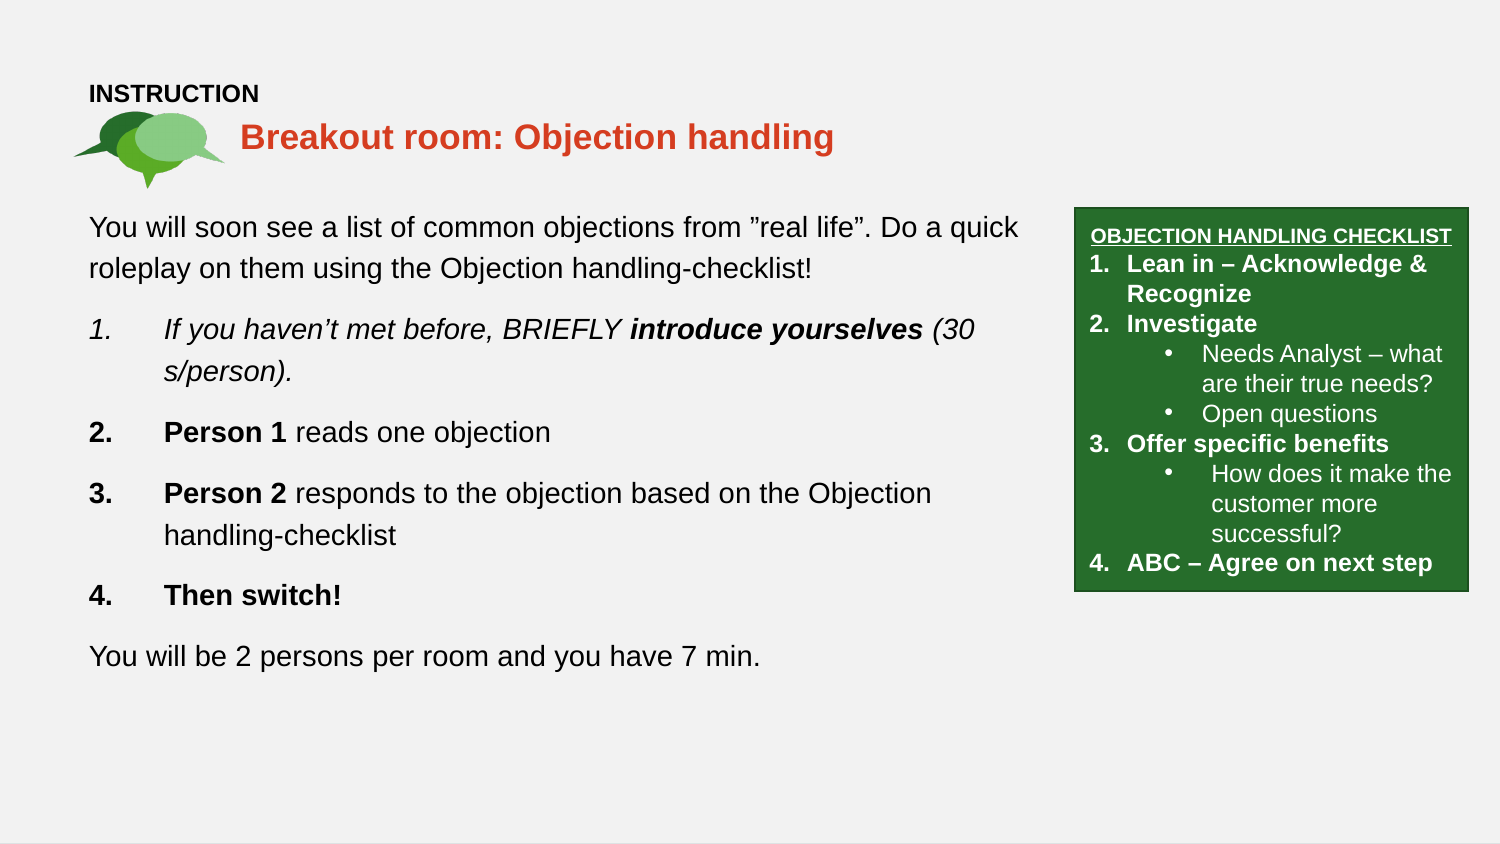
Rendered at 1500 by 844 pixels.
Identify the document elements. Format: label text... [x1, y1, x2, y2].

text_box [0, 0, 1500, 844]
title Breakout room: Objection handling [224, 116, 1427, 209]
list instruction [73, 44, 1427, 116]
text_box OBJECTION HANDLING CHECKLIST Lean in – Acknowledge & Recognize Investigate Needs Analyst – what are their true needs? Open questions Offer specific benefits How does it make the customer more successful? ABC – Agree on next step [1074, 207, 1469, 592]
list You will soon see a list of common objections from ”real life”. Do a quick roleplay on them using the Objection handling-checklist! If you haven’t met before, BRIEFLY introduce yourselves (30 s/person). Person 1 reads one objection Person 2 responds to the objection based on the Objection handling-checklist Then switch! You will be 2 persons per room and you have 7 min. [73, 193, 1047, 844]
picture [73, 111, 225, 189]
